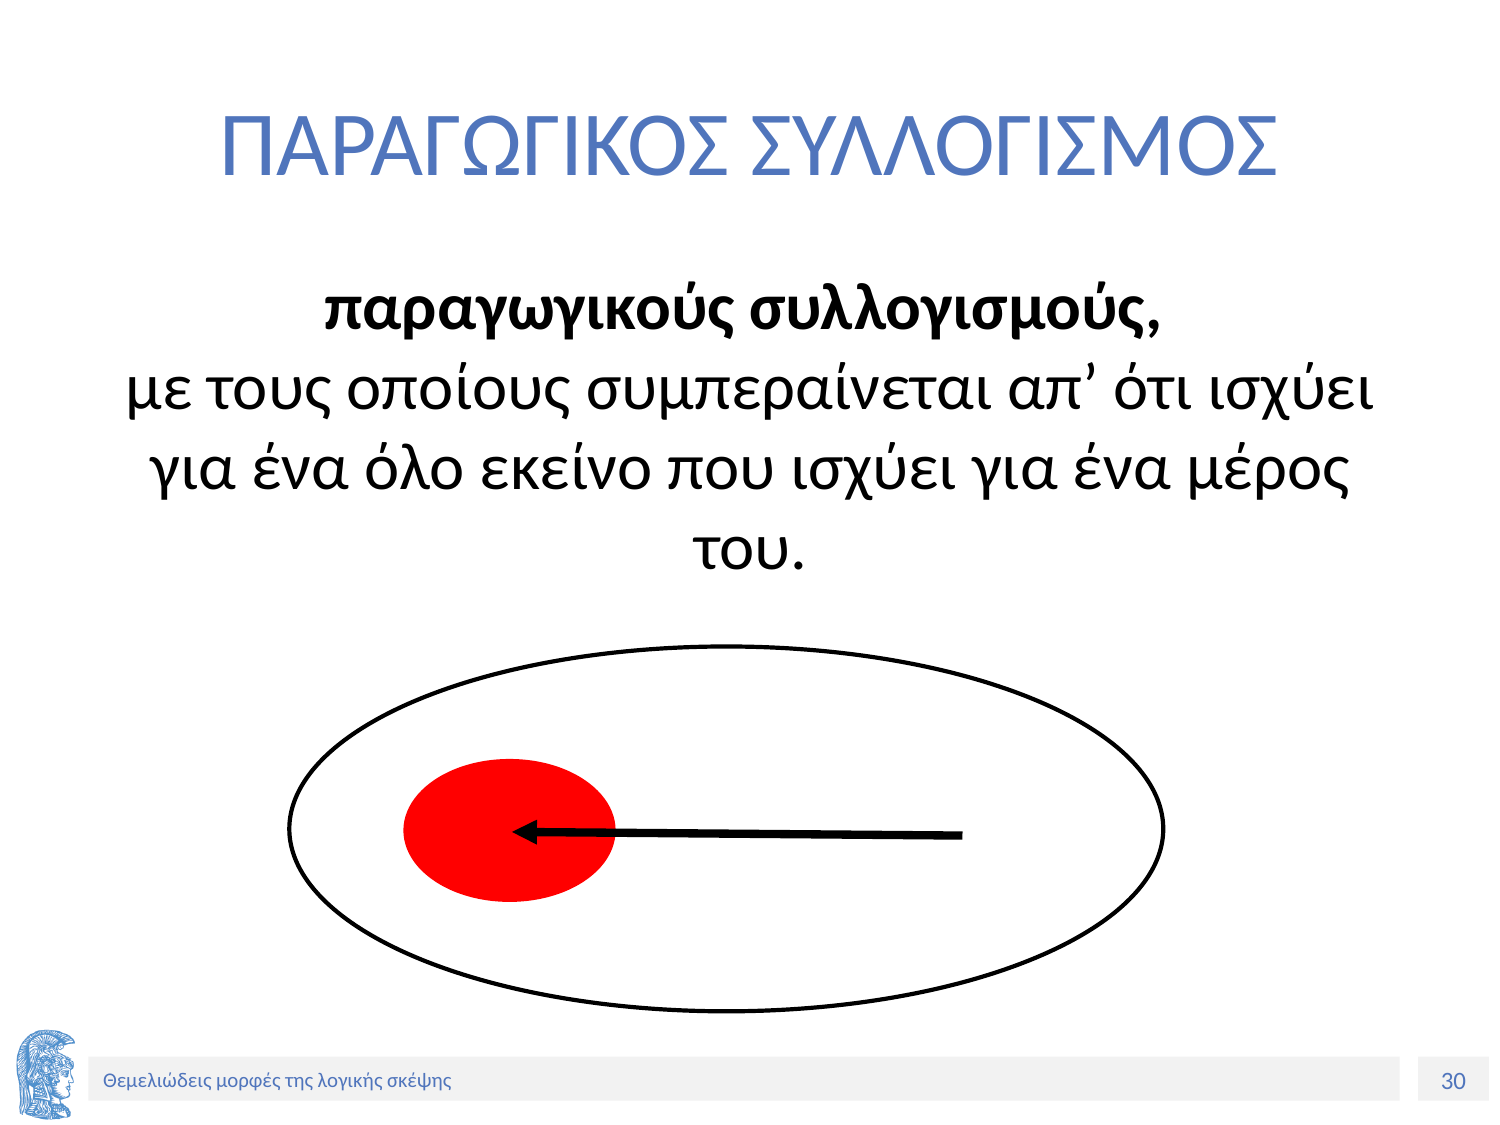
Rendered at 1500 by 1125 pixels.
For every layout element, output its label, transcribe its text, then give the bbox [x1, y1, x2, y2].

picture [9, 1026, 81, 1120]
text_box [289, 646, 1164, 1012]
list παραγωγικούς συλλογισμούς, με τους οποίους συμπεραίνεται απ’ ότι ισχύει για ένα όλο εκείνο που ισχύει για ένα μέρος του. [76, 255, 1427, 998]
title ΠΑΡΑΓΩΓΙΚΟΣ ΣΥΛΛΟΓΙΣΜΟΣ [75, 45, 1425, 233]
